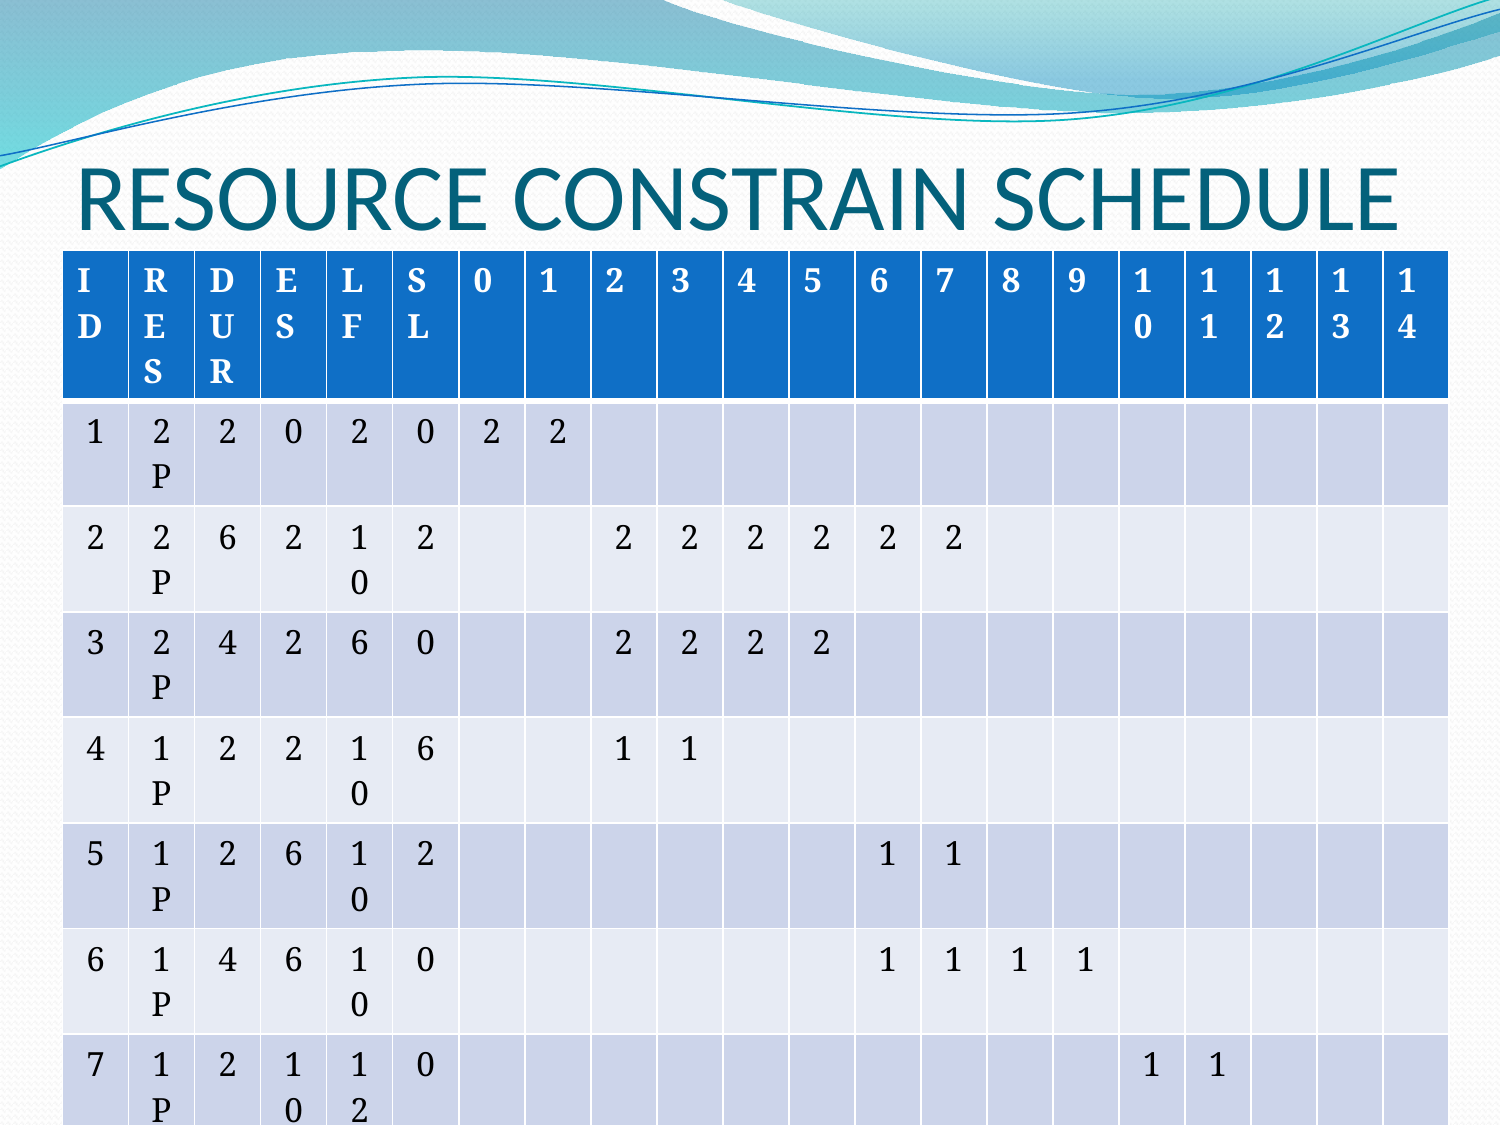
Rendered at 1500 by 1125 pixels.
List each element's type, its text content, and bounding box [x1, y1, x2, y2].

table_cell 12 [327, 1035, 392, 1125]
table_cell [1120, 613, 1184, 716]
table_cell [460, 824, 524, 928]
table_cell 10 [327, 718, 392, 822]
table_cell [724, 718, 788, 822]
table_cell [856, 718, 920, 822]
table_cell 2 [922, 507, 986, 611]
table_cell [658, 1035, 722, 1125]
table_header 7 [922, 251, 986, 398]
table_cell [460, 507, 524, 611]
table_cell [1252, 404, 1316, 505]
title RESOURCE CONSTRAIN SCHEDULE [75, 115, 1438, 249]
table_cell [988, 613, 1052, 716]
table_cell [526, 507, 590, 611]
table_cell [724, 824, 788, 928]
table_cell 2 [195, 824, 260, 928]
table_cell 2P [129, 404, 194, 505]
table_header 3 [658, 251, 722, 398]
table_cell [1252, 929, 1316, 1033]
table_cell 4 [195, 613, 260, 716]
table_cell 1 [1186, 1035, 1250, 1125]
table_cell [1318, 1035, 1382, 1125]
table_cell [1186, 404, 1250, 505]
table_cell [1384, 718, 1448, 822]
table_cell [1054, 718, 1118, 822]
table_cell 2 [592, 507, 656, 611]
table_cell 4 [195, 929, 260, 1033]
table_cell [1054, 404, 1118, 505]
table_cell 2 [261, 613, 326, 716]
table_cell 1 [922, 929, 986, 1033]
table_cell [724, 404, 788, 505]
table_cell 2 [393, 824, 458, 928]
table_cell 6 [63, 929, 128, 1033]
table_cell 1P [129, 824, 194, 928]
table_cell [790, 404, 854, 505]
table_cell [1054, 824, 1118, 928]
table_cell [1318, 507, 1382, 611]
table_cell 1 [988, 929, 1052, 1033]
table_cell [1186, 929, 1250, 1033]
table_cell [1252, 1035, 1316, 1125]
table_cell 1 [1120, 1035, 1184, 1125]
table_cell [1120, 404, 1184, 505]
table_cell [988, 718, 1052, 822]
table_header 11 [1186, 251, 1250, 398]
table_cell 2 [261, 718, 326, 822]
table_cell 10 [327, 507, 392, 611]
table_cell 2 [790, 613, 854, 716]
table_cell 2 [393, 507, 458, 611]
table_cell 1 [592, 718, 656, 822]
table_cell [856, 613, 920, 716]
table_cell [988, 507, 1052, 611]
table_cell [790, 718, 854, 822]
table_cell [1384, 1035, 1448, 1125]
table_cell [1252, 613, 1316, 716]
table_cell 1P [129, 929, 194, 1033]
table_header 6 [856, 251, 920, 398]
table_cell 6 [261, 824, 326, 928]
table_cell [922, 718, 986, 822]
table_header 1 [526, 251, 590, 398]
table_cell 0 [393, 613, 458, 716]
table_cell 10 [327, 824, 392, 928]
table_cell 5 [63, 824, 128, 928]
table_cell [1054, 613, 1118, 716]
table_cell 10 [261, 1035, 326, 1125]
table_cell [460, 929, 524, 1033]
table_cell [922, 404, 986, 505]
table_header LF [327, 251, 392, 398]
table_cell 2 [724, 613, 788, 716]
table_cell [526, 613, 590, 716]
table_cell [790, 929, 854, 1033]
table_cell [988, 824, 1052, 928]
table_cell [1120, 507, 1184, 611]
table_header 12 [1252, 251, 1316, 398]
table_cell [1384, 929, 1448, 1033]
table_cell 1 [856, 824, 920, 928]
table_cell [526, 1035, 590, 1125]
table_cell 2 [658, 507, 722, 611]
table_cell 2 [327, 404, 392, 505]
table_cell 6 [195, 507, 260, 611]
table_cell [1186, 718, 1250, 822]
table_cell 7 [63, 1035, 128, 1125]
table_cell [1186, 507, 1250, 611]
table_cell [1120, 718, 1184, 822]
table_cell [1252, 824, 1316, 928]
table_cell [1318, 718, 1382, 822]
table_cell [1318, 613, 1382, 716]
table_header RES [129, 251, 194, 398]
table_cell [460, 613, 524, 716]
table_cell [988, 1035, 1052, 1125]
table_cell [526, 929, 590, 1033]
table_cell [1384, 824, 1448, 928]
table_cell 2 [195, 404, 260, 505]
table_header ES [261, 251, 326, 398]
table_cell [1186, 613, 1250, 716]
table_header 10 [1120, 251, 1184, 398]
table_cell [1252, 507, 1316, 611]
table_cell 2 [724, 507, 788, 611]
table_cell [460, 718, 524, 822]
table_cell [1384, 613, 1448, 716]
table_cell [1186, 824, 1250, 928]
table_cell 2 [195, 1035, 260, 1125]
table_header 5 [790, 251, 854, 398]
table_cell 2 [261, 507, 326, 611]
table_cell [988, 404, 1052, 505]
table_cell [1318, 824, 1382, 928]
table_cell 6 [261, 929, 326, 1033]
table_cell [856, 1035, 920, 1125]
table_cell [1120, 824, 1184, 928]
table_cell 1 [922, 824, 986, 928]
table_cell 2P [129, 507, 194, 611]
table_cell [1384, 404, 1448, 505]
table_cell [1054, 1035, 1118, 1125]
table_cell 1 [63, 404, 128, 505]
table_cell 6 [327, 613, 392, 716]
table_cell [658, 929, 722, 1033]
table_cell 0 [393, 404, 458, 505]
table_cell 2 [63, 507, 128, 611]
table_cell [922, 1035, 986, 1125]
table_cell [790, 824, 854, 928]
table_header DUR [195, 251, 260, 398]
table_cell [922, 613, 986, 716]
table_cell [724, 929, 788, 1033]
table_cell [526, 824, 590, 928]
table_header 9 [1054, 251, 1118, 398]
table_cell 2 [195, 718, 260, 822]
table_cell [592, 404, 656, 505]
table_cell [1252, 718, 1316, 822]
table_header ID [63, 251, 128, 398]
table_cell [856, 404, 920, 505]
table_cell [658, 824, 722, 928]
table_cell [658, 404, 722, 505]
table_cell 4 [63, 718, 128, 822]
table_cell 1 [856, 929, 920, 1033]
table_cell 6 [393, 718, 458, 822]
table_cell [460, 1035, 524, 1125]
table_cell 1P [129, 718, 194, 822]
table_header 2 [592, 251, 656, 398]
table_cell [790, 1035, 854, 1125]
table_cell [1384, 507, 1448, 611]
table_cell 2P [129, 613, 194, 716]
table_header SL [393, 251, 458, 398]
table_cell 2 [592, 613, 656, 716]
table_cell 2 [658, 613, 722, 716]
table_cell [724, 1035, 788, 1125]
table_header 8 [988, 251, 1052, 398]
table_header 0 [460, 251, 524, 398]
table_cell [1318, 404, 1382, 505]
table_cell 1 [658, 718, 722, 822]
table_cell [592, 929, 656, 1033]
table_cell [1054, 507, 1118, 611]
table_cell 10 [327, 929, 392, 1033]
table_cell 0 [261, 404, 326, 505]
table_cell 1P [129, 1035, 194, 1125]
table_header 13 [1318, 251, 1382, 398]
table_cell 2 [790, 507, 854, 611]
table_header 14 [1384, 251, 1448, 398]
table_cell [1120, 929, 1184, 1033]
table_cell [592, 1035, 656, 1125]
table_cell [526, 718, 590, 822]
table_cell 0 [393, 929, 458, 1033]
table_cell 2 [526, 404, 590, 505]
table_header 4 [724, 251, 788, 398]
table_cell [1318, 929, 1382, 1033]
table_cell 0 [393, 1035, 458, 1125]
table_cell 2 [460, 404, 524, 505]
table_cell 2 [856, 507, 920, 611]
table_cell 1 [1054, 929, 1118, 1033]
table_cell 3 [63, 613, 128, 716]
table_cell [592, 824, 656, 928]
